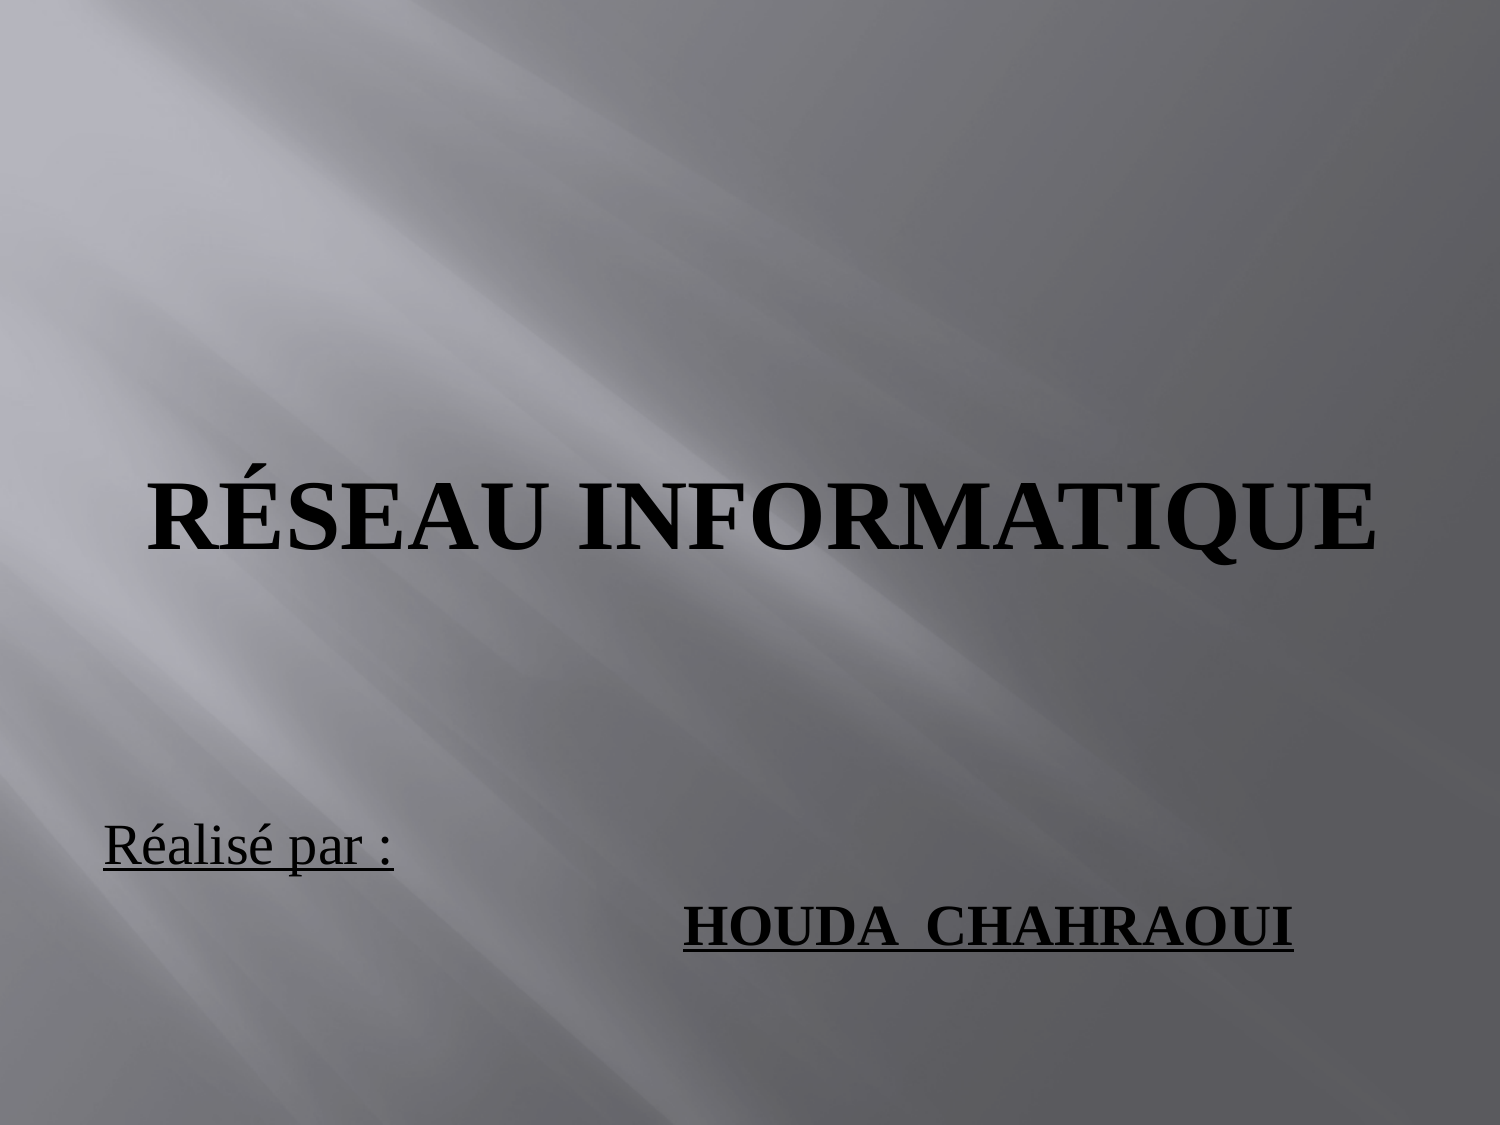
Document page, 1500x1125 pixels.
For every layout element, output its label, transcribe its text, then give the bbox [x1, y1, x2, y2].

title Réseau informatique [88, 420, 1439, 570]
subtitle Réalisé par : HOUDA CHAHRAOUI [88, 798, 1424, 1047]
